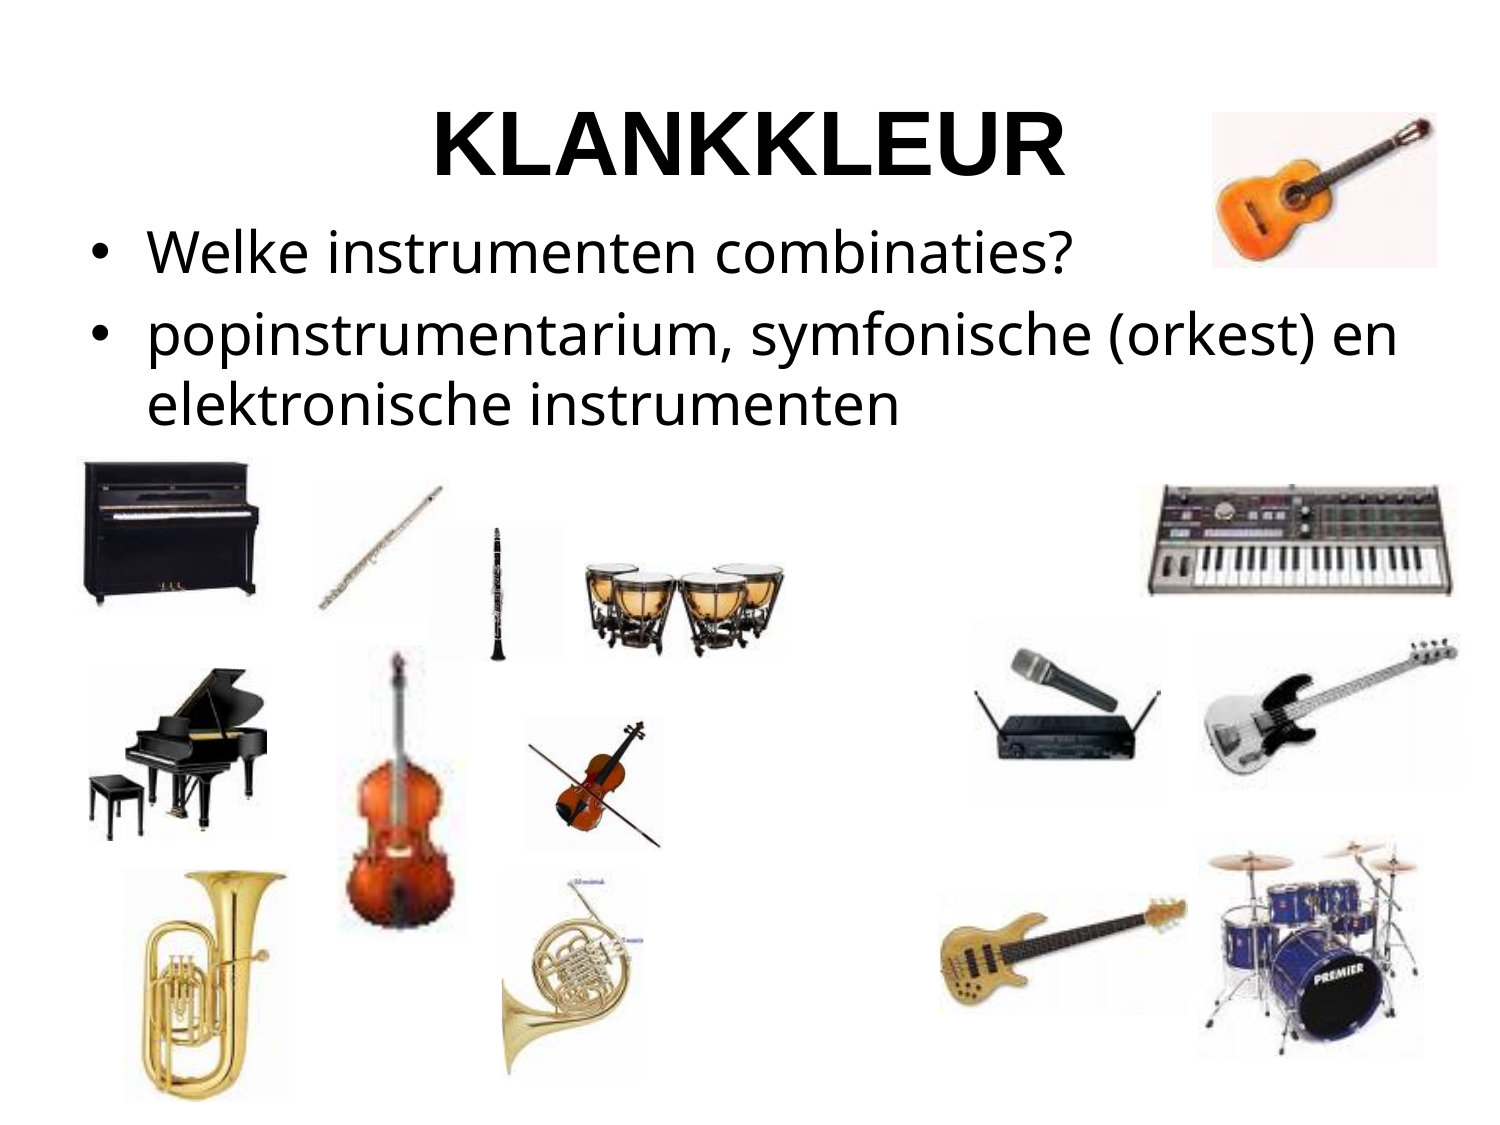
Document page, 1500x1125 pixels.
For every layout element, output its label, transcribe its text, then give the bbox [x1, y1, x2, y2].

picture [312, 479, 566, 941]
title KLANKKLEUR [75, 45, 1425, 208]
picture [123, 869, 289, 1102]
picture [584, 562, 785, 658]
list Welke instrumenten combinaties? popinstrumentarium, symfonische (orkest) en elektronische instrumenten [75, 208, 1425, 1005]
picture [1198, 633, 1465, 791]
picture [1139, 484, 1459, 597]
picture [88, 668, 267, 841]
picture [938, 892, 1188, 1015]
picture [1212, 112, 1438, 268]
picture [501, 869, 644, 1083]
picture [1198, 833, 1424, 1059]
picture [525, 715, 664, 851]
picture [76, 455, 265, 615]
picture [974, 621, 1161, 808]
